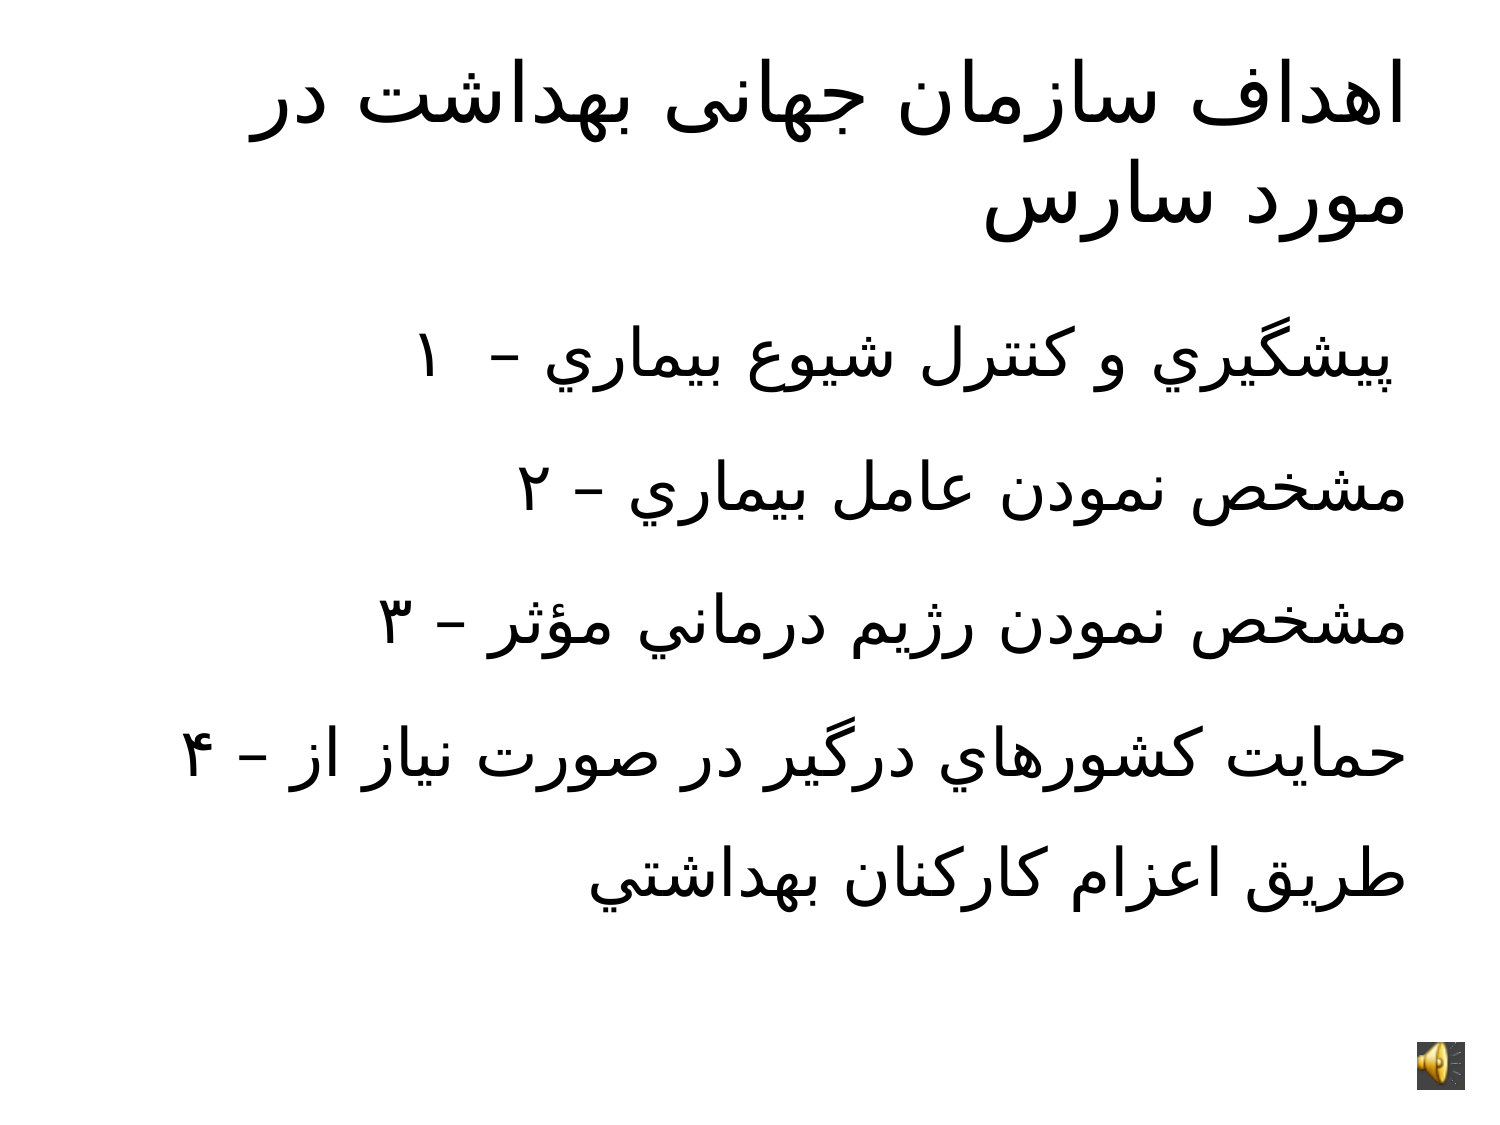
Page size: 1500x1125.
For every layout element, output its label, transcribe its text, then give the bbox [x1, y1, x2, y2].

picture [1415, 1040, 1467, 1092]
list ۱ – پيشگيري و كنترل شيوع بيماري ۲ – مشخص نمودن عامل بيماري ۳ – مشخص نمودن رژيم درماني مؤثر ۴ – حمايت كشورهاي درگير در صورت نياز از طريق اعزام كاركنان بهداشتي [75, 262, 1425, 1005]
title اهداف سازمان جهانی بهداشت در مورد سارس [53, 45, 1425, 233]
